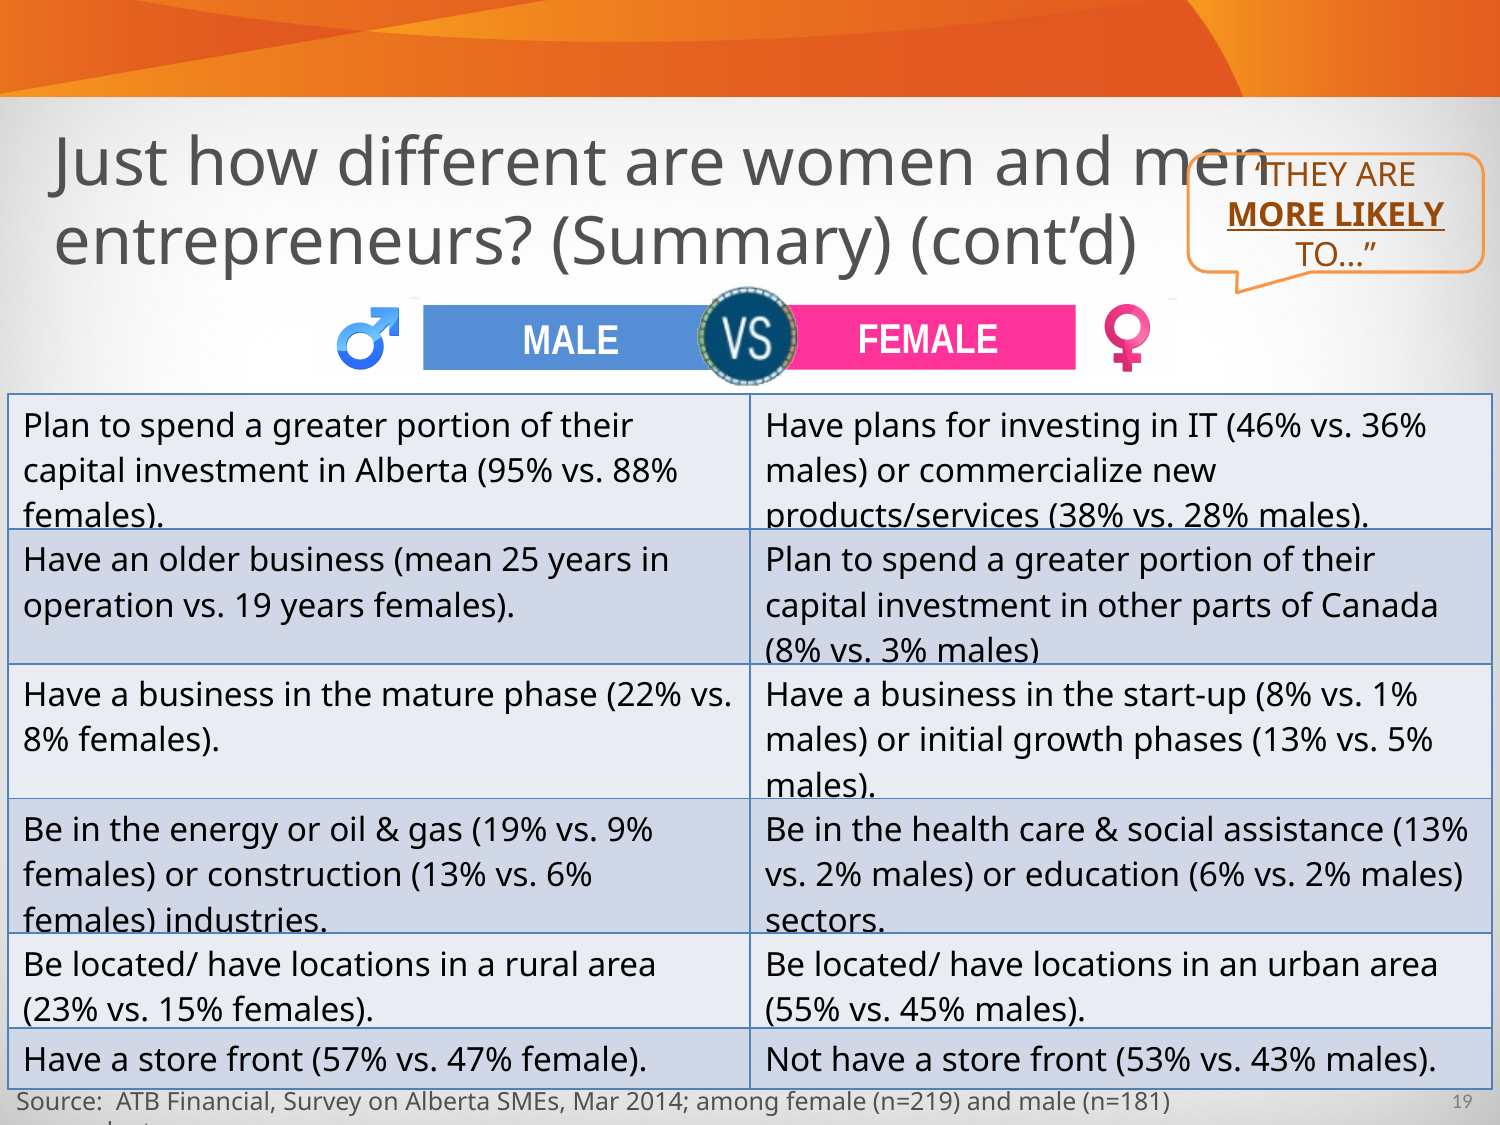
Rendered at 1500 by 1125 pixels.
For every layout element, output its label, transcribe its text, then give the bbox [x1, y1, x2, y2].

table_cell Be located/ have locations in an urban area (55% vs. 45% males). [751, 934, 1491, 1027]
picture [0, 0, 1500, 1125]
table_cell Have a store front (57% vs. 47% female). [9, 1029, 749, 1088]
table_cell Be located/ have locations in a rural area (23% vs. 15% females). [9, 934, 749, 1027]
text_box FEMALE [817, 304, 1068, 370]
text_box “THEY ARE MORE LIKELY TO…” [1186, 152, 1485, 295]
text_box MALE [430, 305, 681, 370]
table_cell Have a business in the start-up (8% vs. 1% males) or initial growth phases (13% vs. 5% males). [751, 665, 1491, 798]
table_cell Have a business in the mature phase (22% vs. 8% females). [9, 665, 749, 798]
text_box Just how different are women and men entrepreneurs? (Summary) (cont’d) [38, 111, 1399, 286]
table_cell Be in the health care & social assistance (13% vs. 2% males) or education (6% vs. 2% males) sectors. [751, 799, 1491, 932]
picture [316, 295, 420, 379]
table_cell Plan to spend a greater portion of their capital investment in other parts of Canada (8% vs. 3% males) [751, 530, 1491, 663]
table_header Plan to spend a greater portion of their capital investment in Alberta (95% vs. 88% females). [9, 395, 749, 528]
table_cell Not have a store front (53% vs. 43% males). [751, 1029, 1491, 1088]
picture [690, 283, 807, 391]
picture [1077, 297, 1178, 377]
table_header Have plans for investing in IT (46% vs. 36% males) or commercialize new products/services (38% vs. 28% males). [751, 395, 1491, 528]
text_box Source: ATB Financial, Survey on Alberta SMEs, Mar 2014; among female (n=219) and male (n=181) respondents. [1, 1078, 1295, 1125]
table_cell Have an older business (mean 25 years in operation vs. 19 years females). [9, 530, 749, 663]
table_cell Be in the energy or oil & gas (19% vs. 9% females) or construction (13% vs. 6% females) industries. [9, 799, 749, 932]
